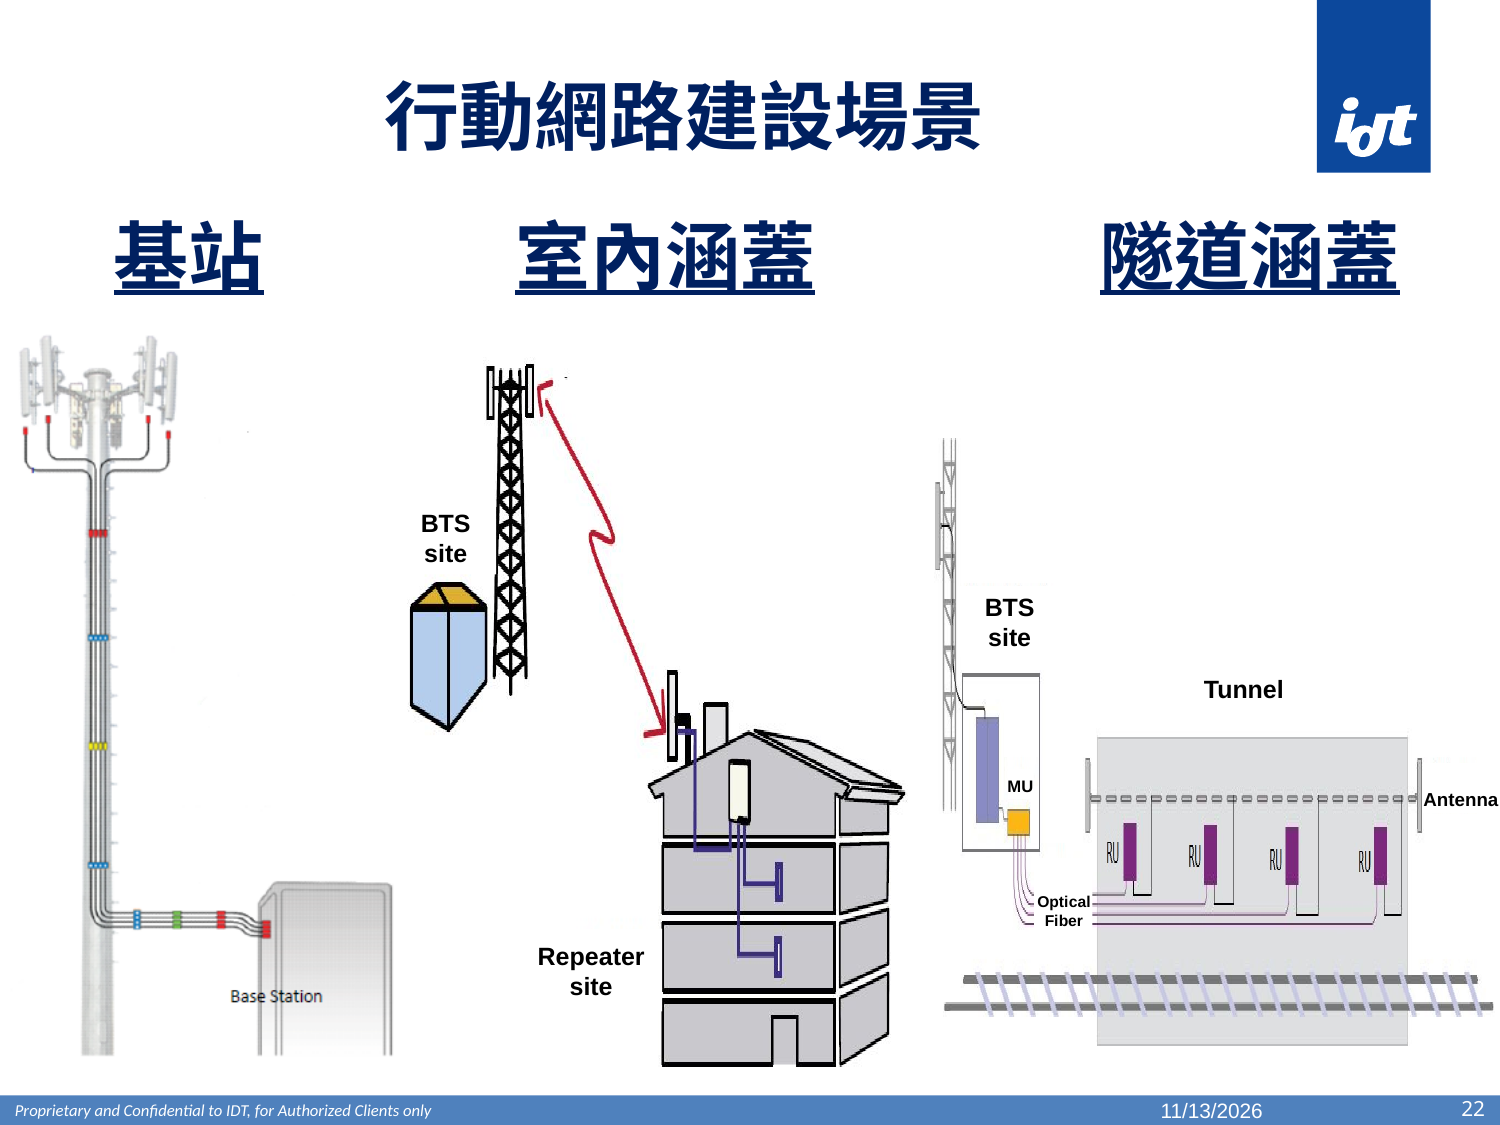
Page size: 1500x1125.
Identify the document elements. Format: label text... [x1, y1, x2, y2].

text_box 室內涵蓋 [478, 184, 853, 316]
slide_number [1145, 1095, 1323, 1125]
text_box 隧道涵蓋 [1066, 184, 1433, 316]
text_box 基站 [64, 212, 313, 296]
title 行動網路建設場景 [74, 44, 1294, 185]
slide_number 22 [1323, 1095, 1500, 1125]
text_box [5, 317, 1500, 1081]
